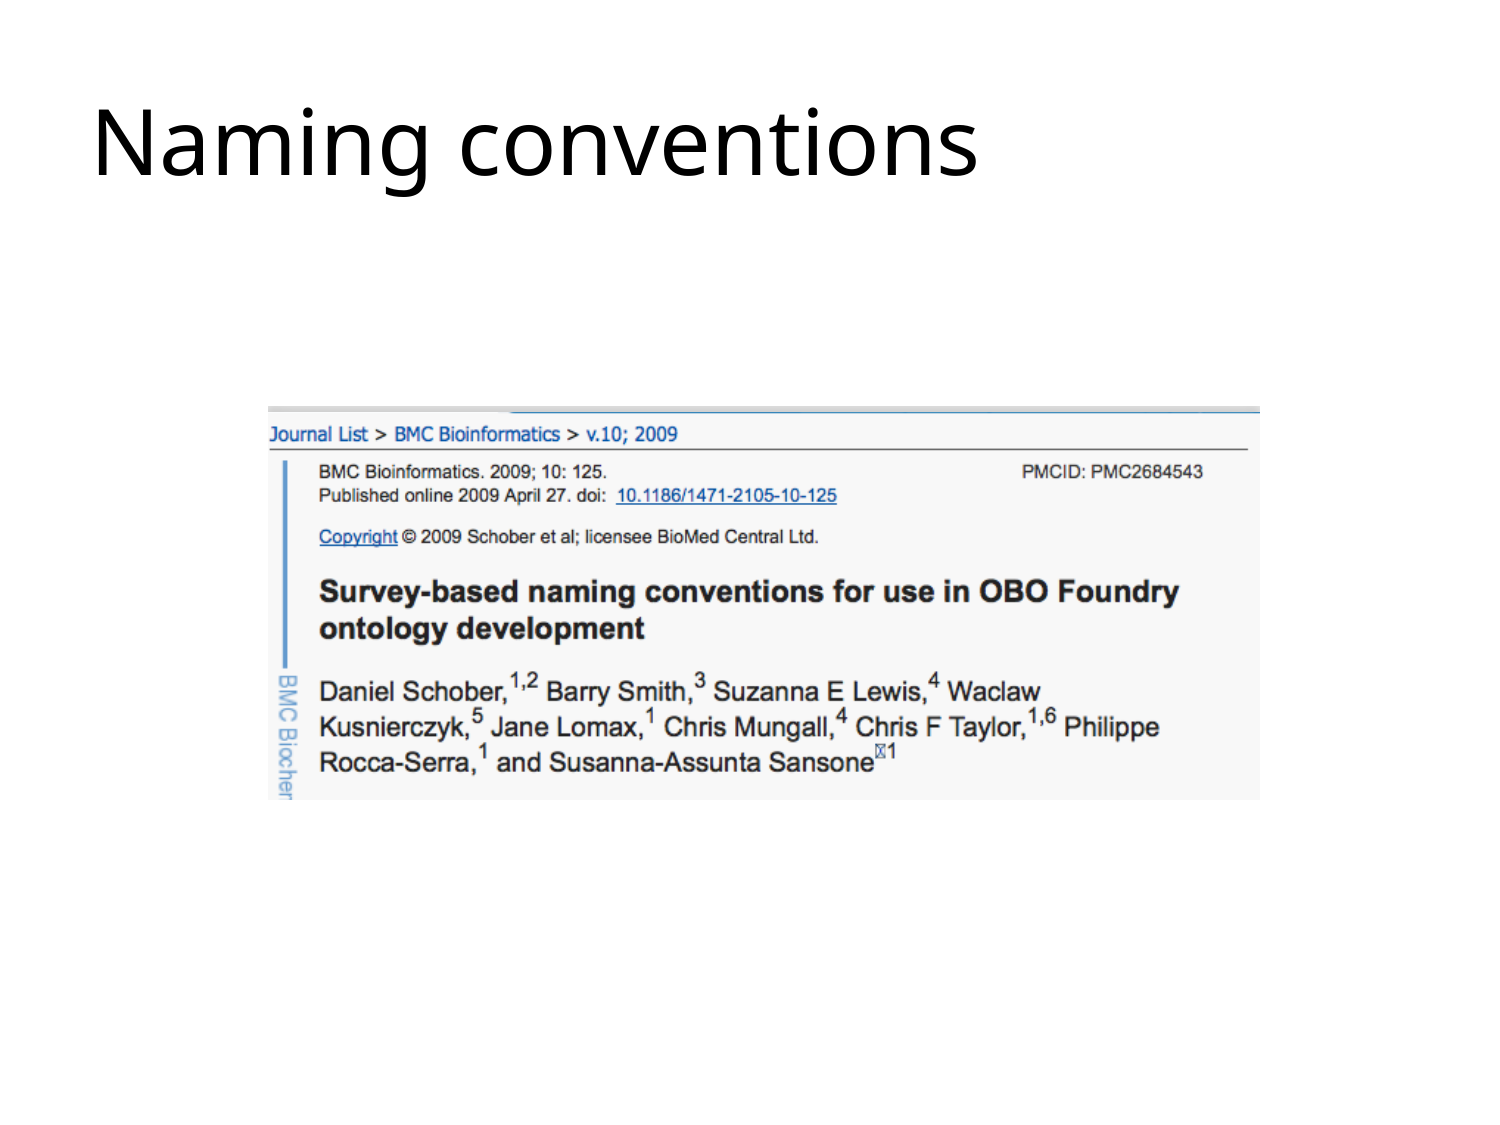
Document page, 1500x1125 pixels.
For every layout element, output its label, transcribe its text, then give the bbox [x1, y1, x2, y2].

title Naming conventions [75, 45, 1425, 233]
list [267, 406, 1261, 807]
